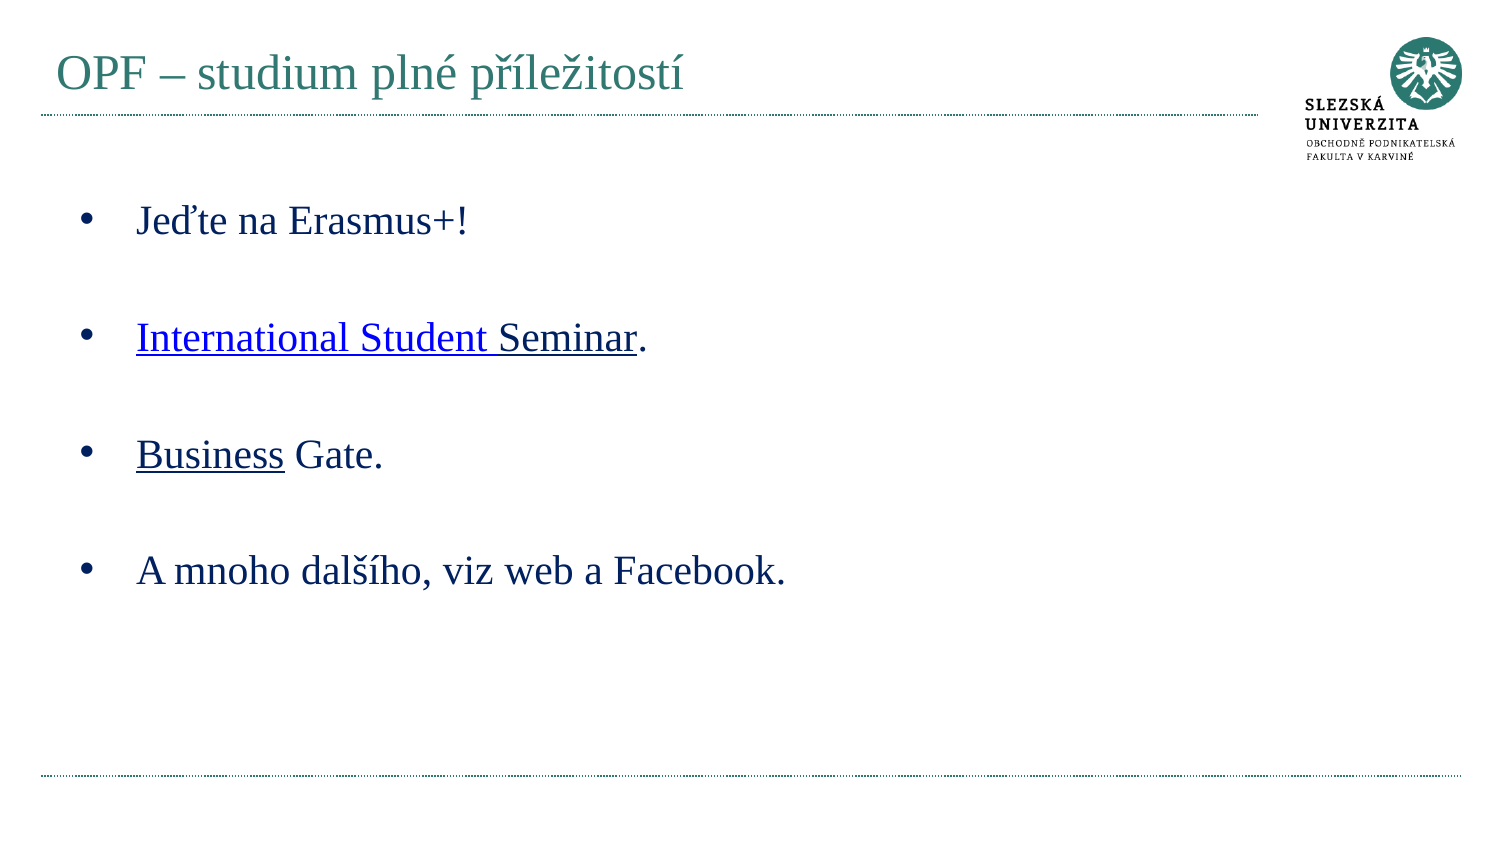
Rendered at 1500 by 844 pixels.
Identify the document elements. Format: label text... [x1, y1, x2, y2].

picture [1305, 37, 1462, 160]
text_box Jeďte na Erasmus+! International Student Seminar. Business Gate. A mnoho dalšího, viz web a Facebook. [64, 185, 1424, 682]
title OPF – studium plné příležitostí [41, 32, 786, 116]
